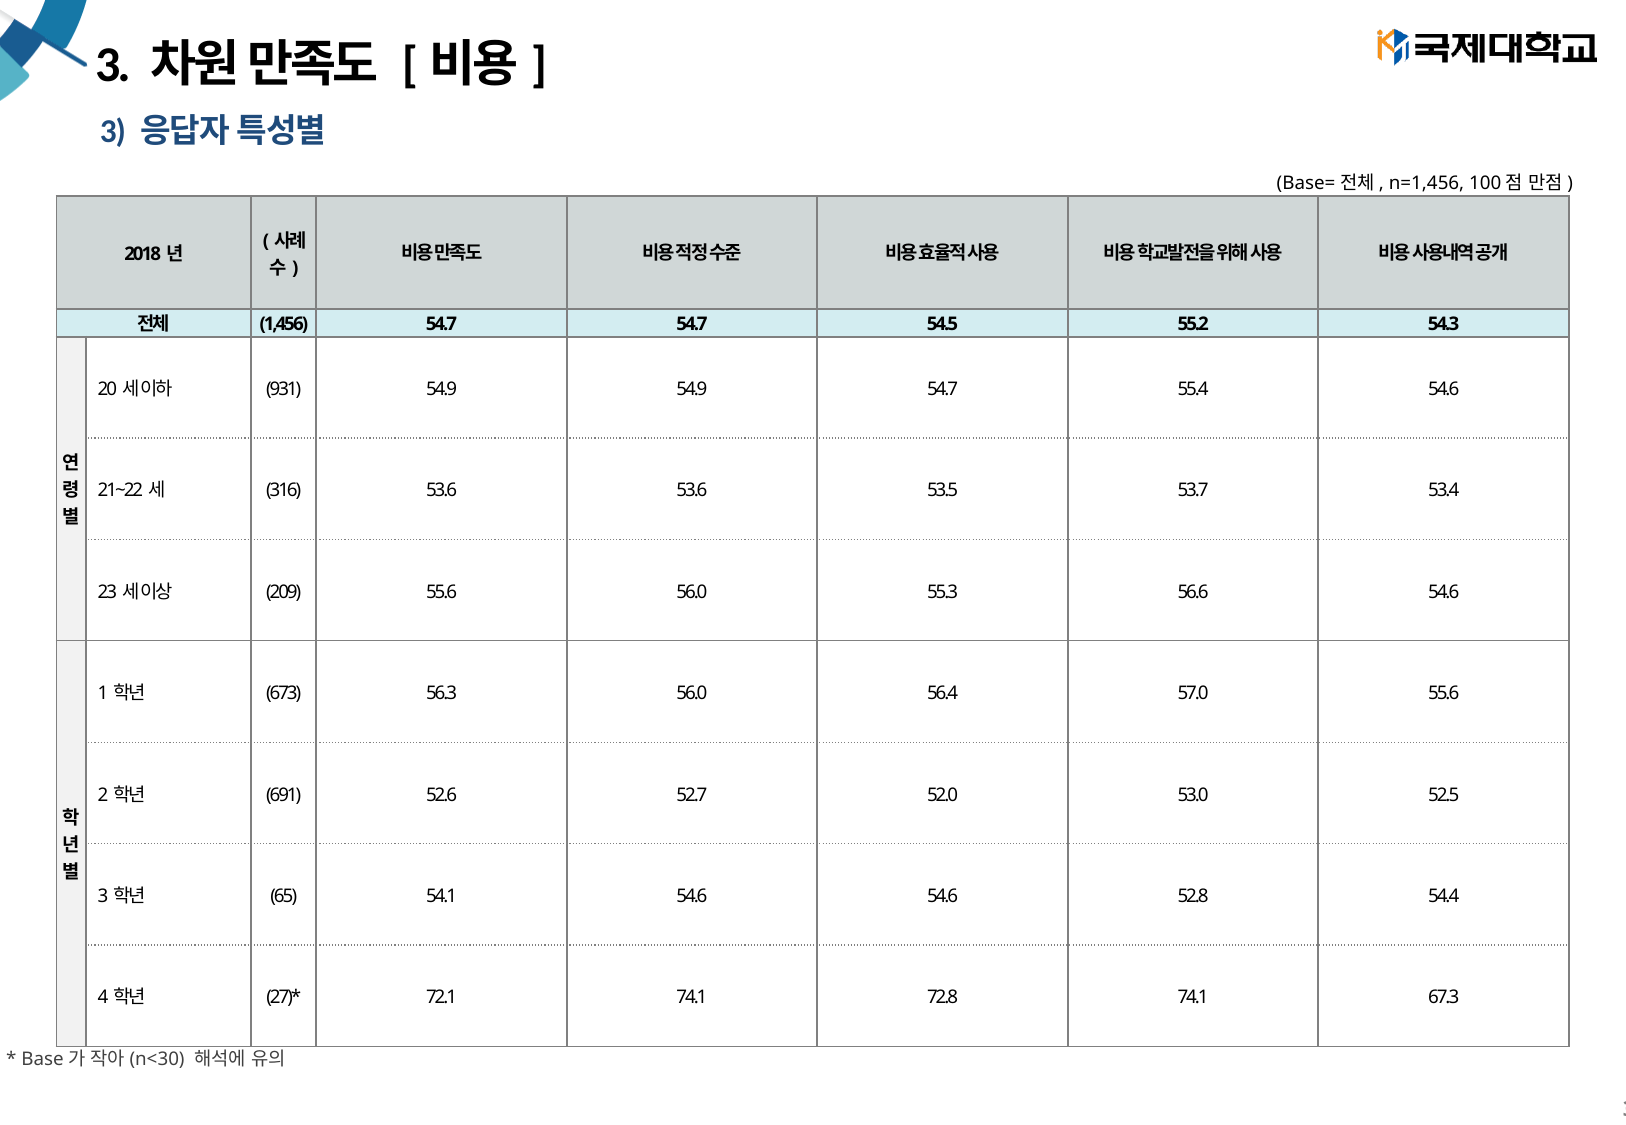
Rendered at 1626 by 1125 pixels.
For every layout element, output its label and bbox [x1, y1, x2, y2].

table_cell [57, 310, 250, 336]
table_cell [317, 641, 566, 1046]
text_box [6, 1046, 381, 1070]
table_header [568, 197, 816, 308]
table_cell [818, 641, 1067, 1046]
table_cell [818, 310, 1067, 336]
subtitle [85, 99, 1223, 159]
table_cell [1069, 338, 1317, 640]
table_cell [57, 338, 85, 640]
table_cell [252, 310, 315, 336]
table_cell [1069, 641, 1317, 1046]
table_cell [1319, 310, 1568, 336]
table_header [1069, 197, 1317, 308]
table_cell [568, 310, 816, 336]
table_cell [1319, 338, 1568, 640]
table_cell [568, 641, 816, 1046]
table_cell [87, 338, 250, 640]
table_cell [252, 338, 315, 640]
table_cell [1069, 310, 1317, 336]
table_header [252, 197, 315, 308]
text_box [1276, 170, 1573, 193]
table_header [818, 197, 1067, 308]
picture [0, 0, 1625, 129]
table_cell [317, 310, 566, 336]
title [80, 23, 629, 100]
table_header [57, 197, 250, 308]
table_cell [57, 641, 85, 1046]
table_header [1319, 197, 1568, 308]
table_cell [568, 338, 816, 640]
table_cell [1319, 641, 1568, 1046]
table_header [317, 197, 566, 308]
table_cell [317, 338, 566, 640]
table_cell [87, 641, 250, 1046]
table_cell [818, 338, 1067, 640]
table_cell [252, 641, 315, 1046]
